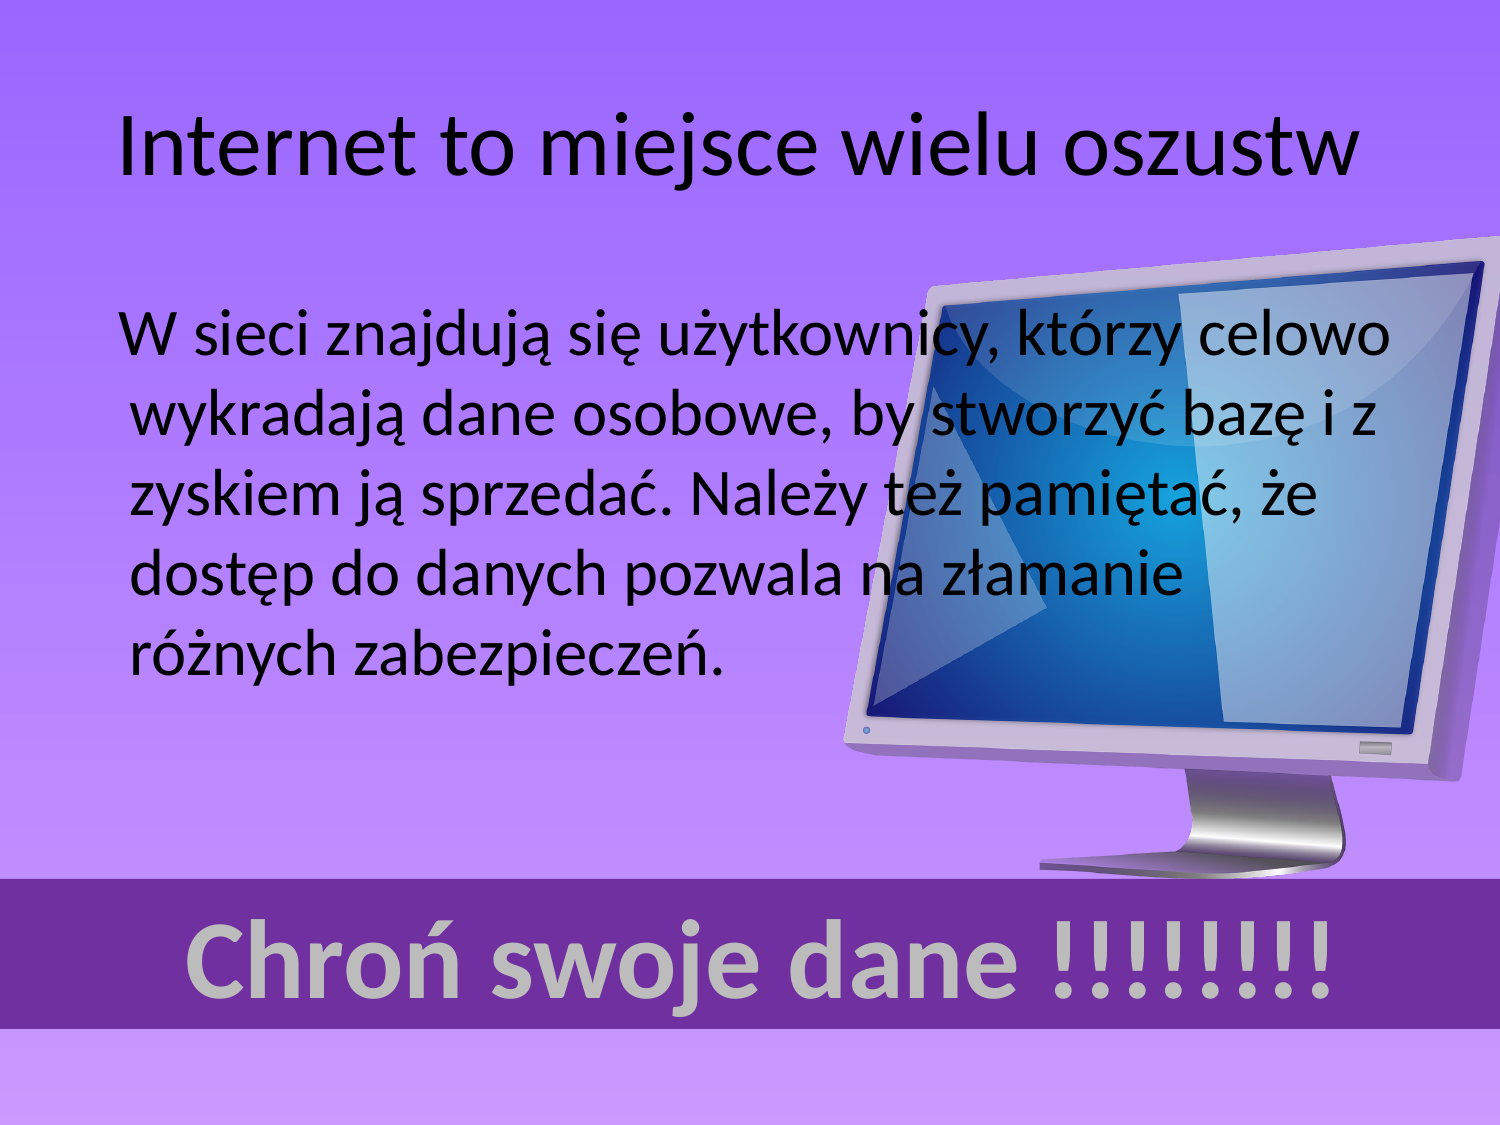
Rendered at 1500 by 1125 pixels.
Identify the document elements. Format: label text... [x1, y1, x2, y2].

text_box Chroń swoje dane !!!!!!!! [0, 878, 1500, 1029]
picture [843, 234, 1500, 880]
list W sieci znajdują się użytkownicy, którzy celowo wykradają dane osobowe, by stworzyć bazę i z zyskiem ją sprzedać. Należy też pamiętać, że dostęp do danych pozwala na złamanie różnych zabezpieczeń. [58, 281, 838, 878]
title Internet to miejsce wielu oszustw [75, 45, 1425, 233]
